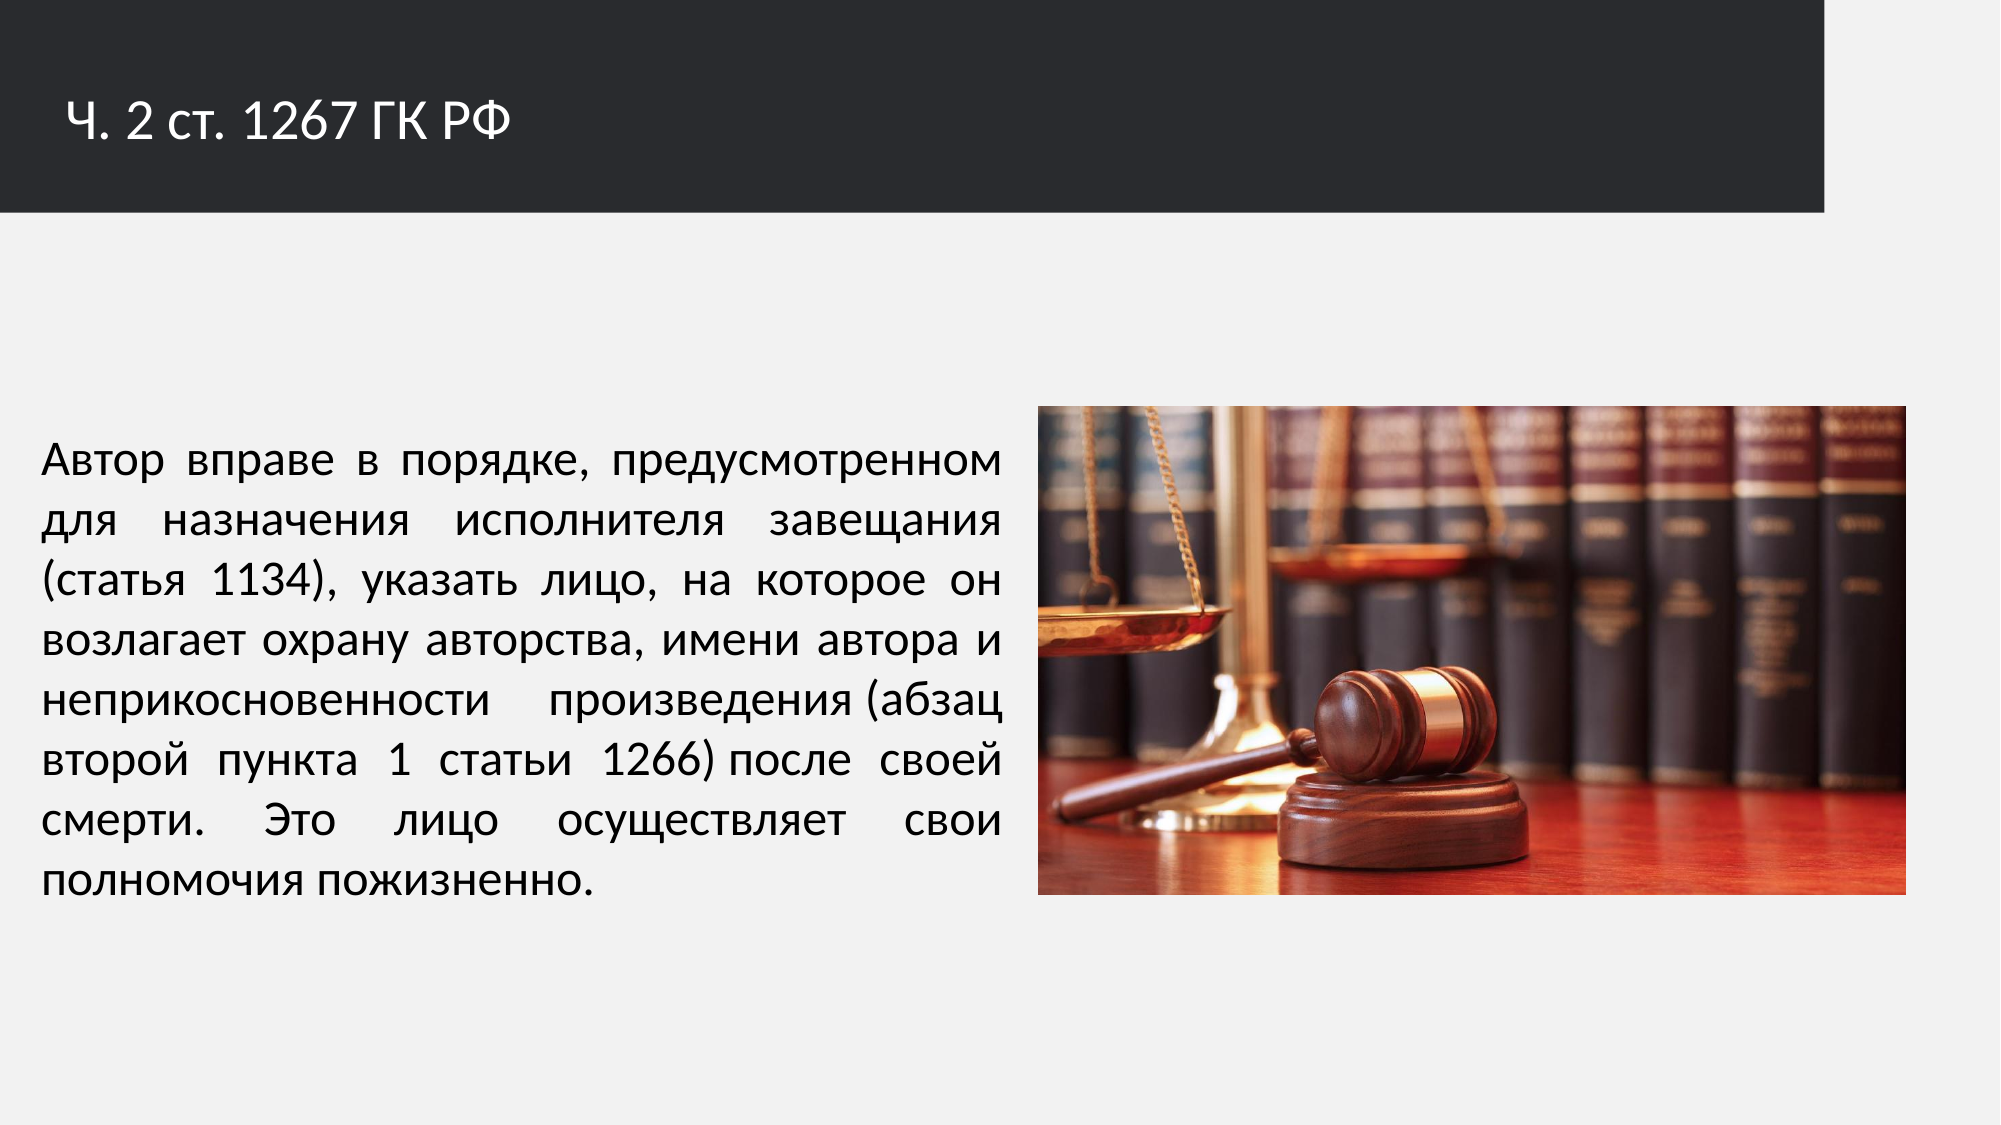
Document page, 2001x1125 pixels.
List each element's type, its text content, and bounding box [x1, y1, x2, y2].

text_box Ч. 2 ст. 1267 ГК РФ [50, 59, 1775, 159]
picture [1038, 406, 1906, 895]
text_box [0, 0, 1825, 213]
text_box Автор вправе в порядке, предусмотренном для назначения исполнителя завещания (статья 1134), указать лицо, на которое он возлагает охрану авторства, имени автора и неприкосновенности произведения (абзац второй пункта 1 статьи 1266) после своей смерти. Это лицо осуществляет свои полномочия пожизненно. [26, 418, 1018, 913]
